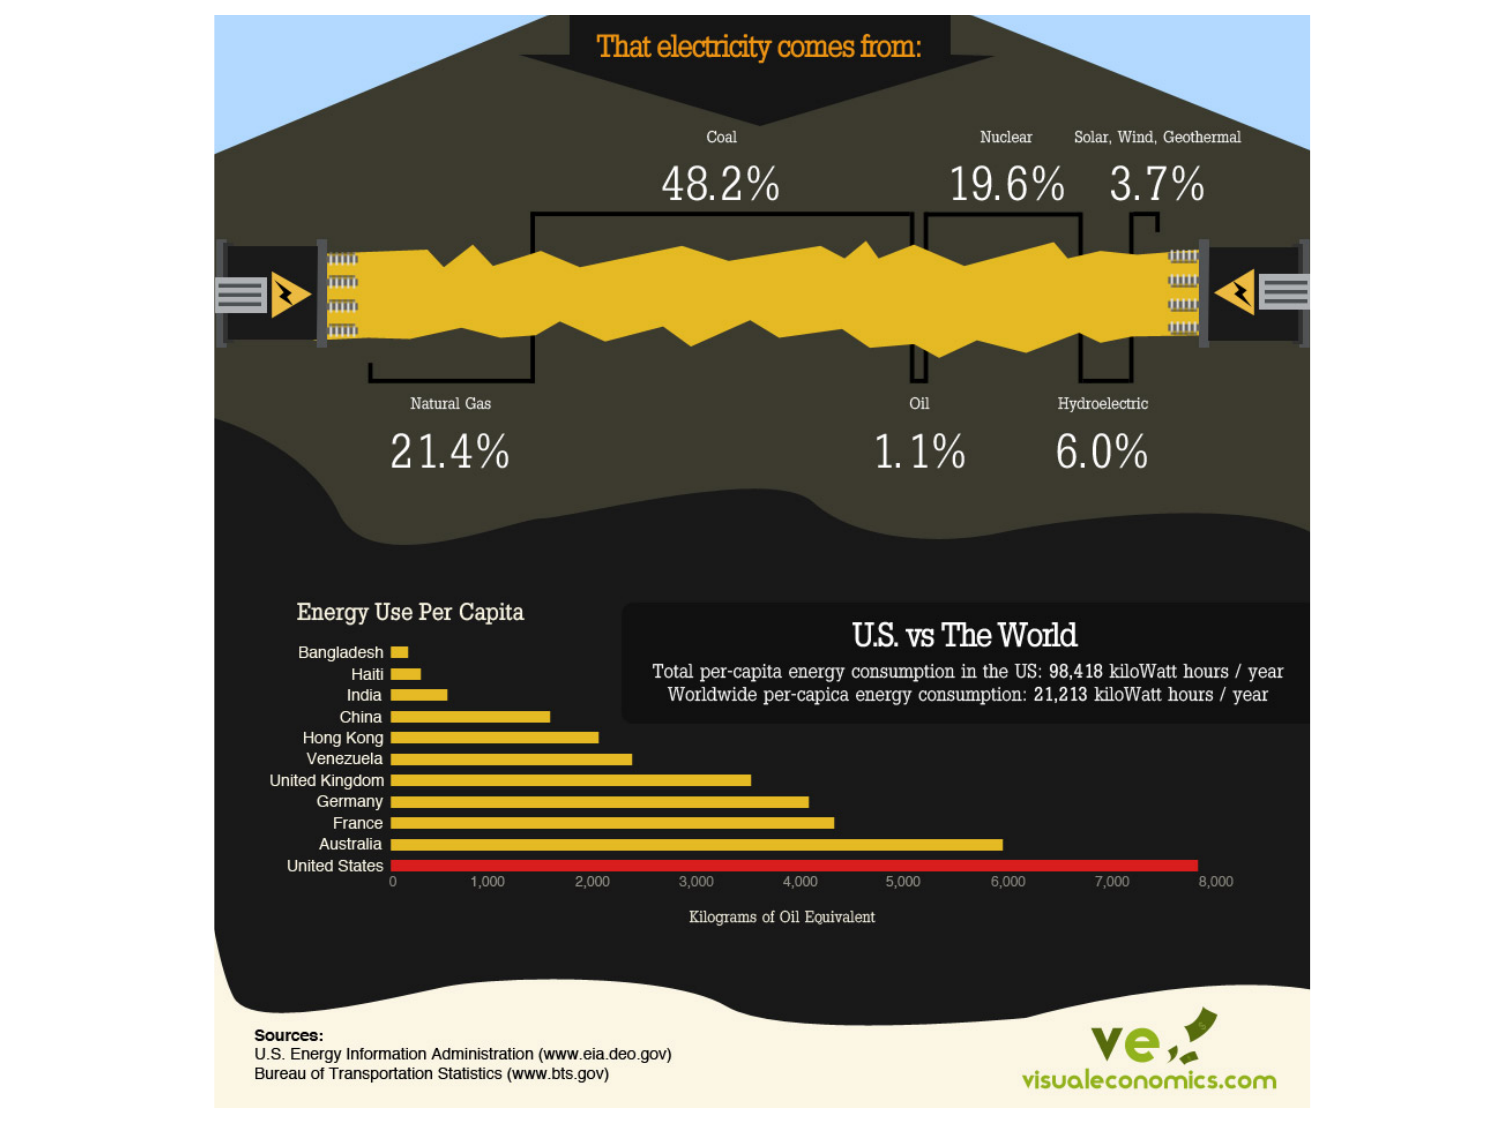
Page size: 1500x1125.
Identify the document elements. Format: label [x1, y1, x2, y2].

picture [214, 15, 1311, 1108]
